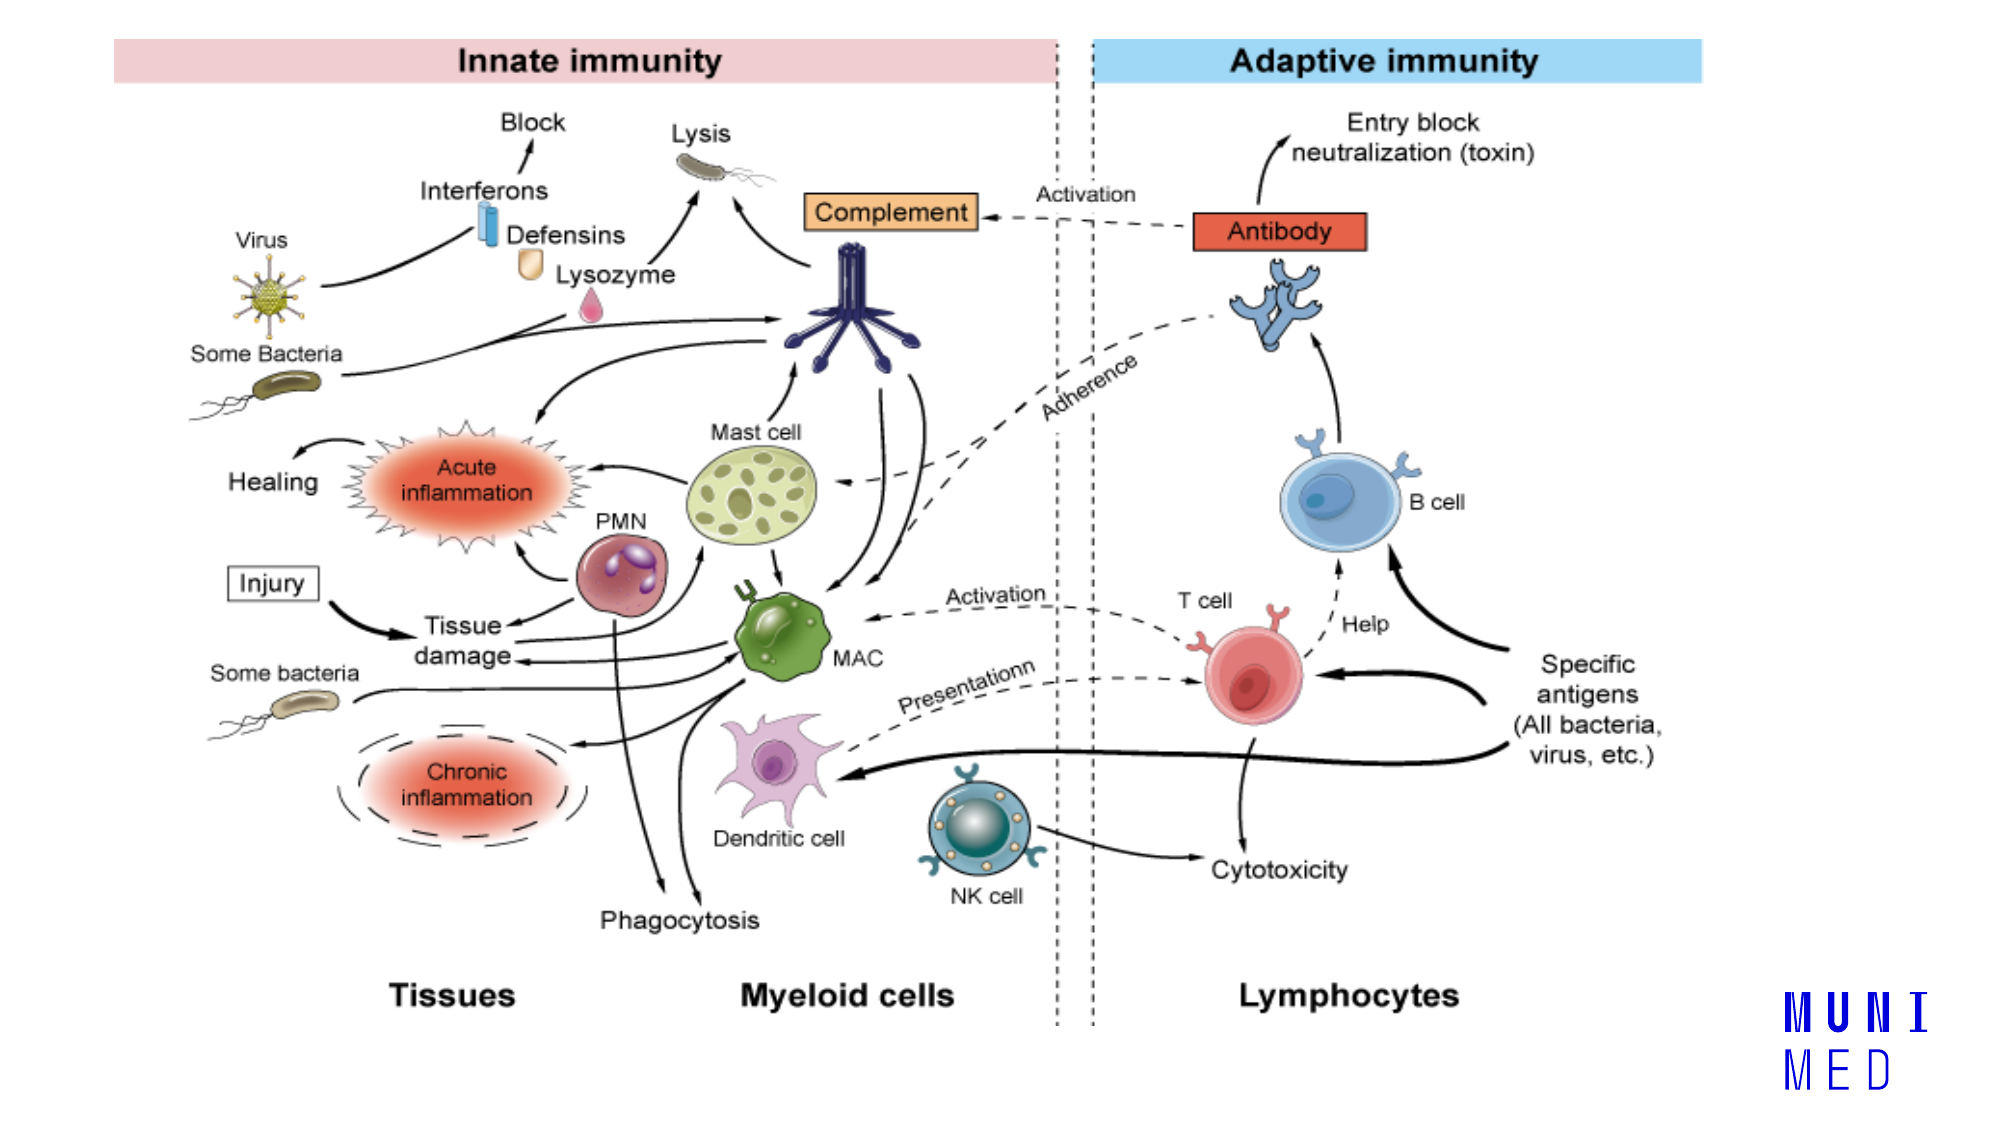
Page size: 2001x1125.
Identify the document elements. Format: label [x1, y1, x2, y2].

list [113, 39, 1704, 1026]
